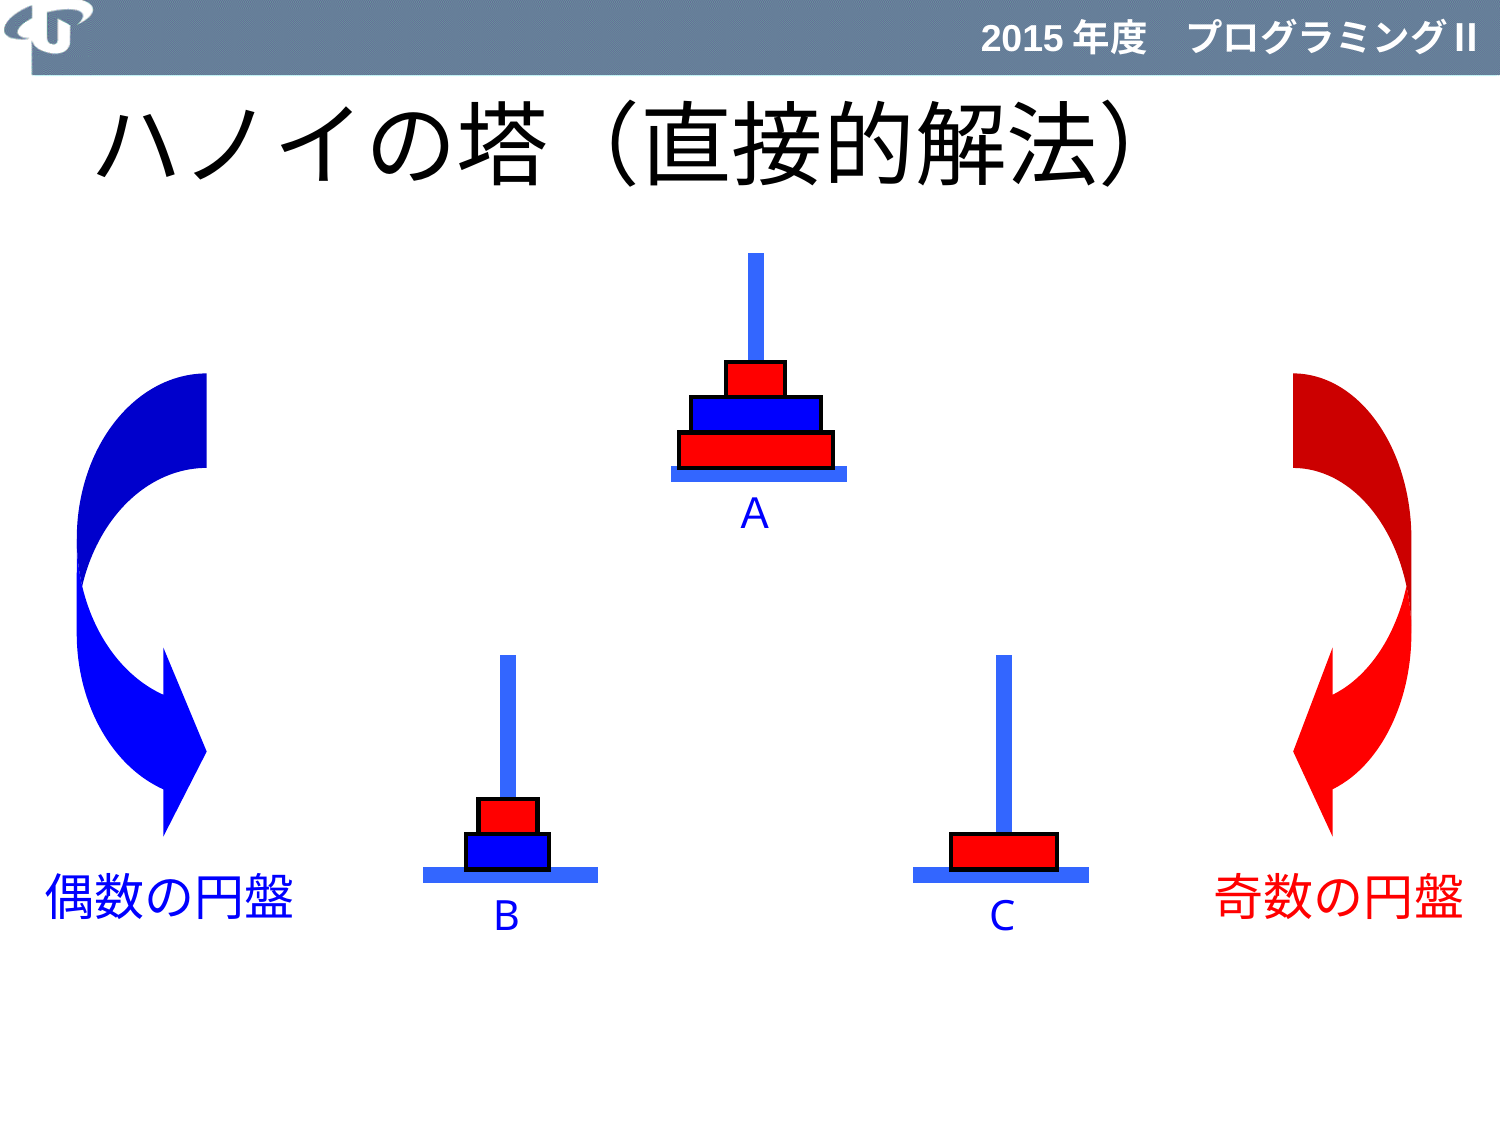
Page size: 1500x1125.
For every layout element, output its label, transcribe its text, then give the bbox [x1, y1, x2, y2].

text_box [997, 656, 1010, 834]
text_box [466, 834, 549, 870]
text_box [915, 869, 1087, 882]
text_box [1293, 373, 1412, 837]
text_box [951, 834, 1057, 870]
text_box [501, 656, 514, 798]
text_box B [478, 881, 535, 947]
text_box [673, 467, 845, 480]
text_box [726, 361, 786, 398]
text_box [424, 869, 597, 882]
text_box [478, 798, 538, 835]
text_box [679, 432, 833, 468]
text_box 奇数の円盤 [1199, 857, 1479, 933]
text_box [691, 397, 821, 433]
picture [0, 0, 1500, 1125]
text_box [76, 373, 207, 837]
text_box Ａ [720, 479, 792, 545]
text_box [749, 255, 762, 361]
title ハノイの塔（直接的解法） [75, 75, 1425, 208]
text_box C [974, 881, 1031, 947]
text_box 偶数の円盤 [29, 857, 310, 933]
